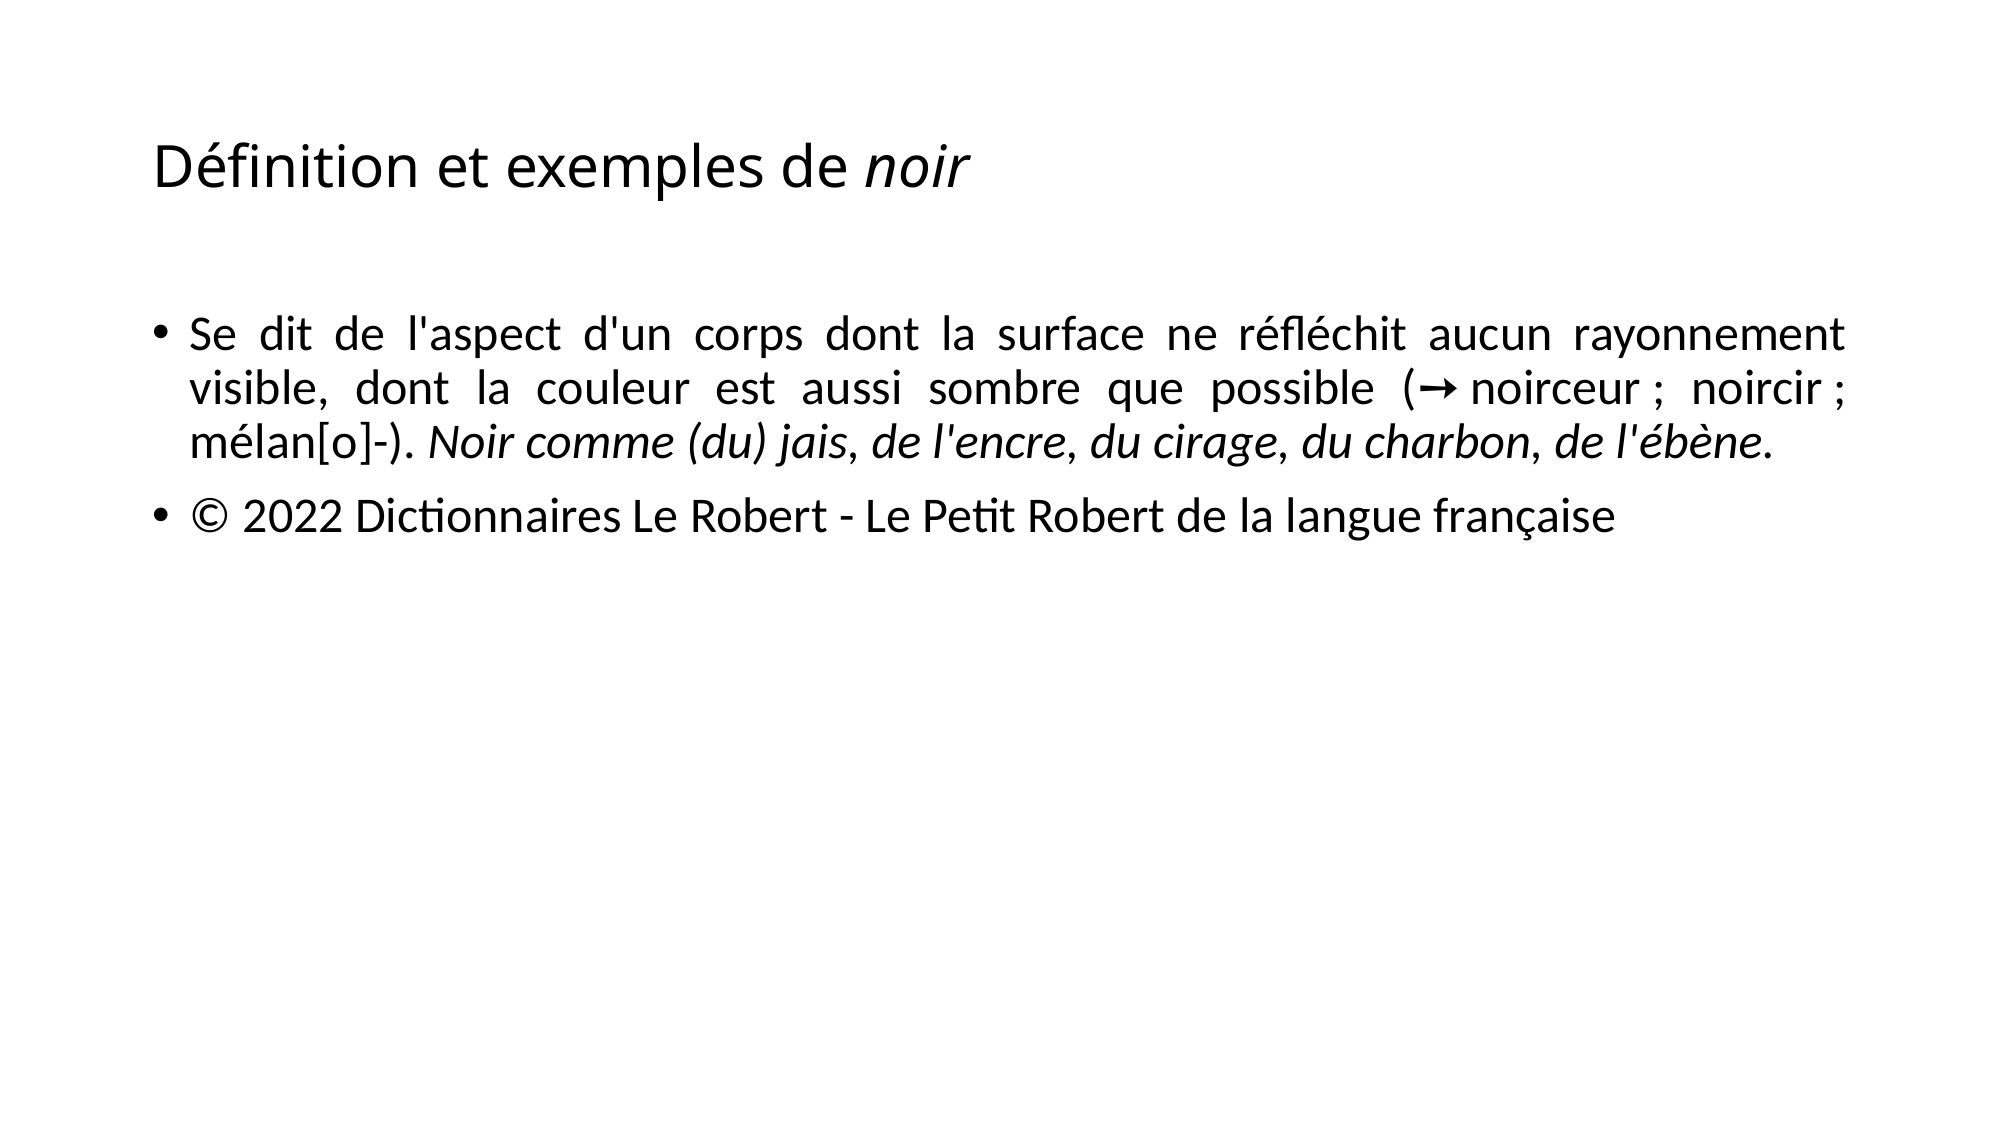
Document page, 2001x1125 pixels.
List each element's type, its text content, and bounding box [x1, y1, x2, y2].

list Se dit de l'aspect d'un corps dont la surface ne réfléchit aucun rayonnement visible, dont la couleur est aussi sombre que possible (➙ noirceur ; noircir ; mélan[o]-). Noir comme (du) jais, de l'encre, du cirage, du charbon, de l'ébène. © 2022 Dictionnaires Le Robert - Le Petit Robert de la langue française [137, 299, 1863, 1014]
title Définition et exemples de noir [137, 59, 1863, 278]
